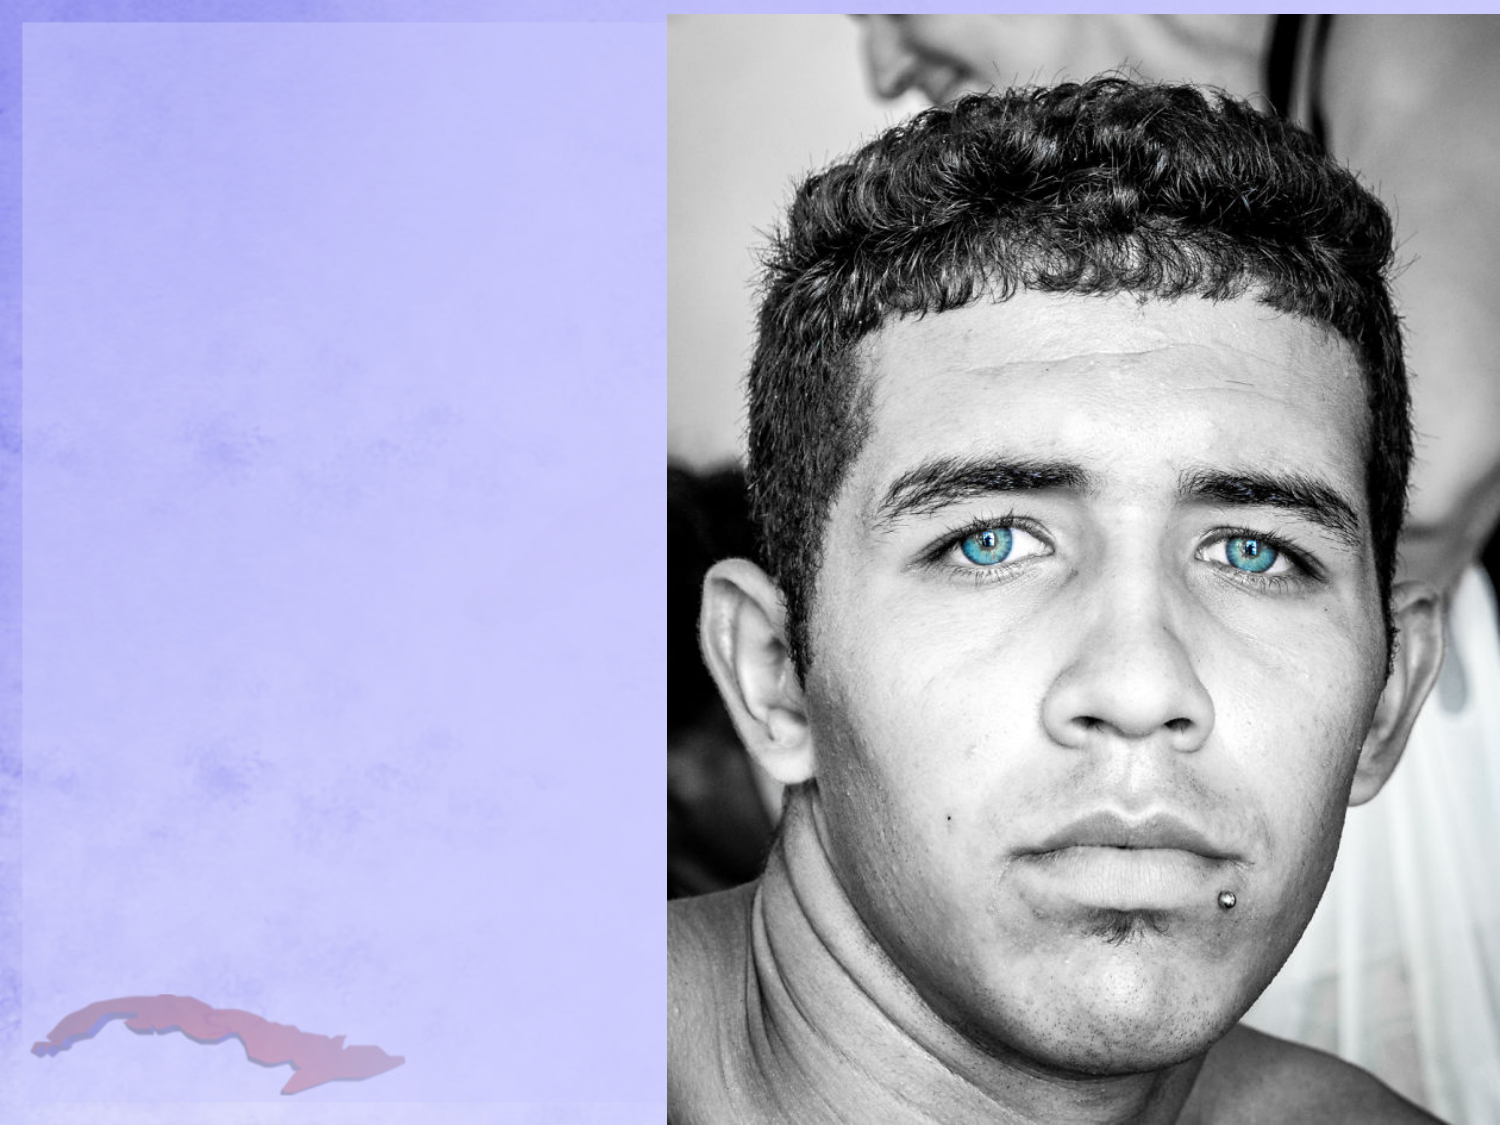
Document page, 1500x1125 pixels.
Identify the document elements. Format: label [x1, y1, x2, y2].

picture [0, 0, 1500, 1125]
list [666, 14, 1500, 1125]
